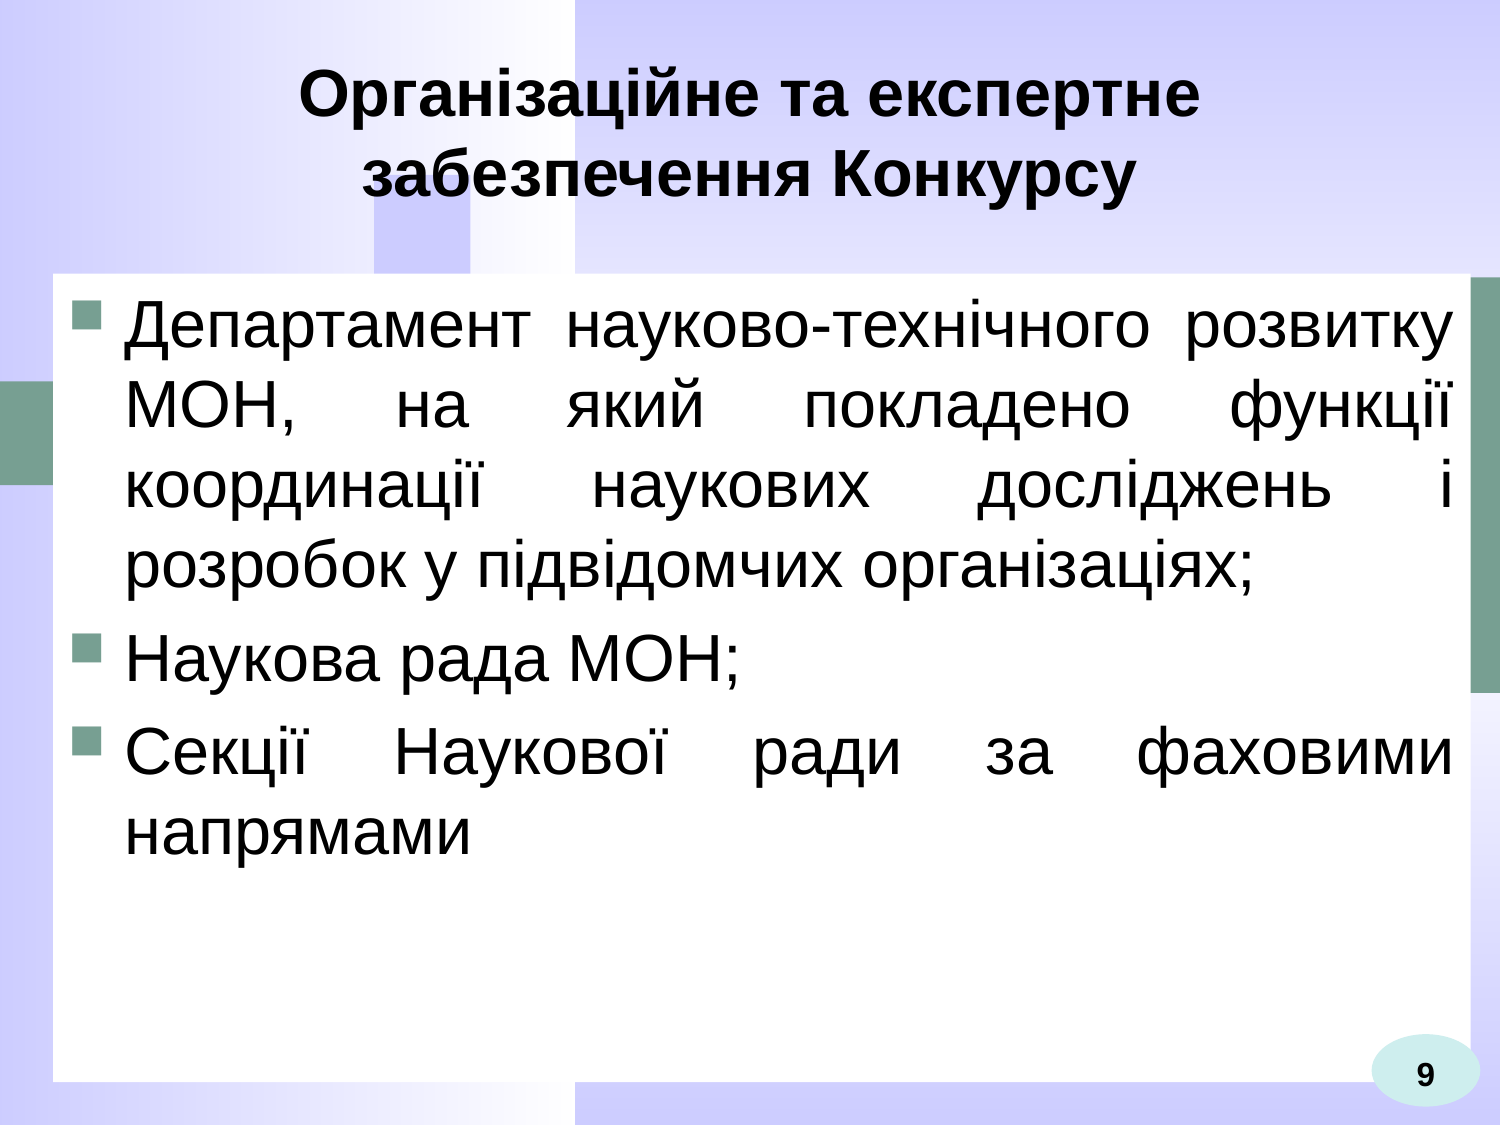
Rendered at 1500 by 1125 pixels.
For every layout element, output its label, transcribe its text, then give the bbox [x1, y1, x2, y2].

text_box Організаційне та експертне забезпечення Конкурсу [88, 42, 1412, 218]
list Департамент науково-технічного розвитку МОН, на який покладено функції координації наукових досліджень і розробок у підвідомчих організаціях; Наукова рада МОН; Секції Наукової ради за фаховими напрямами [52, 273, 1471, 1083]
text_box 9 [1372, 1034, 1480, 1106]
